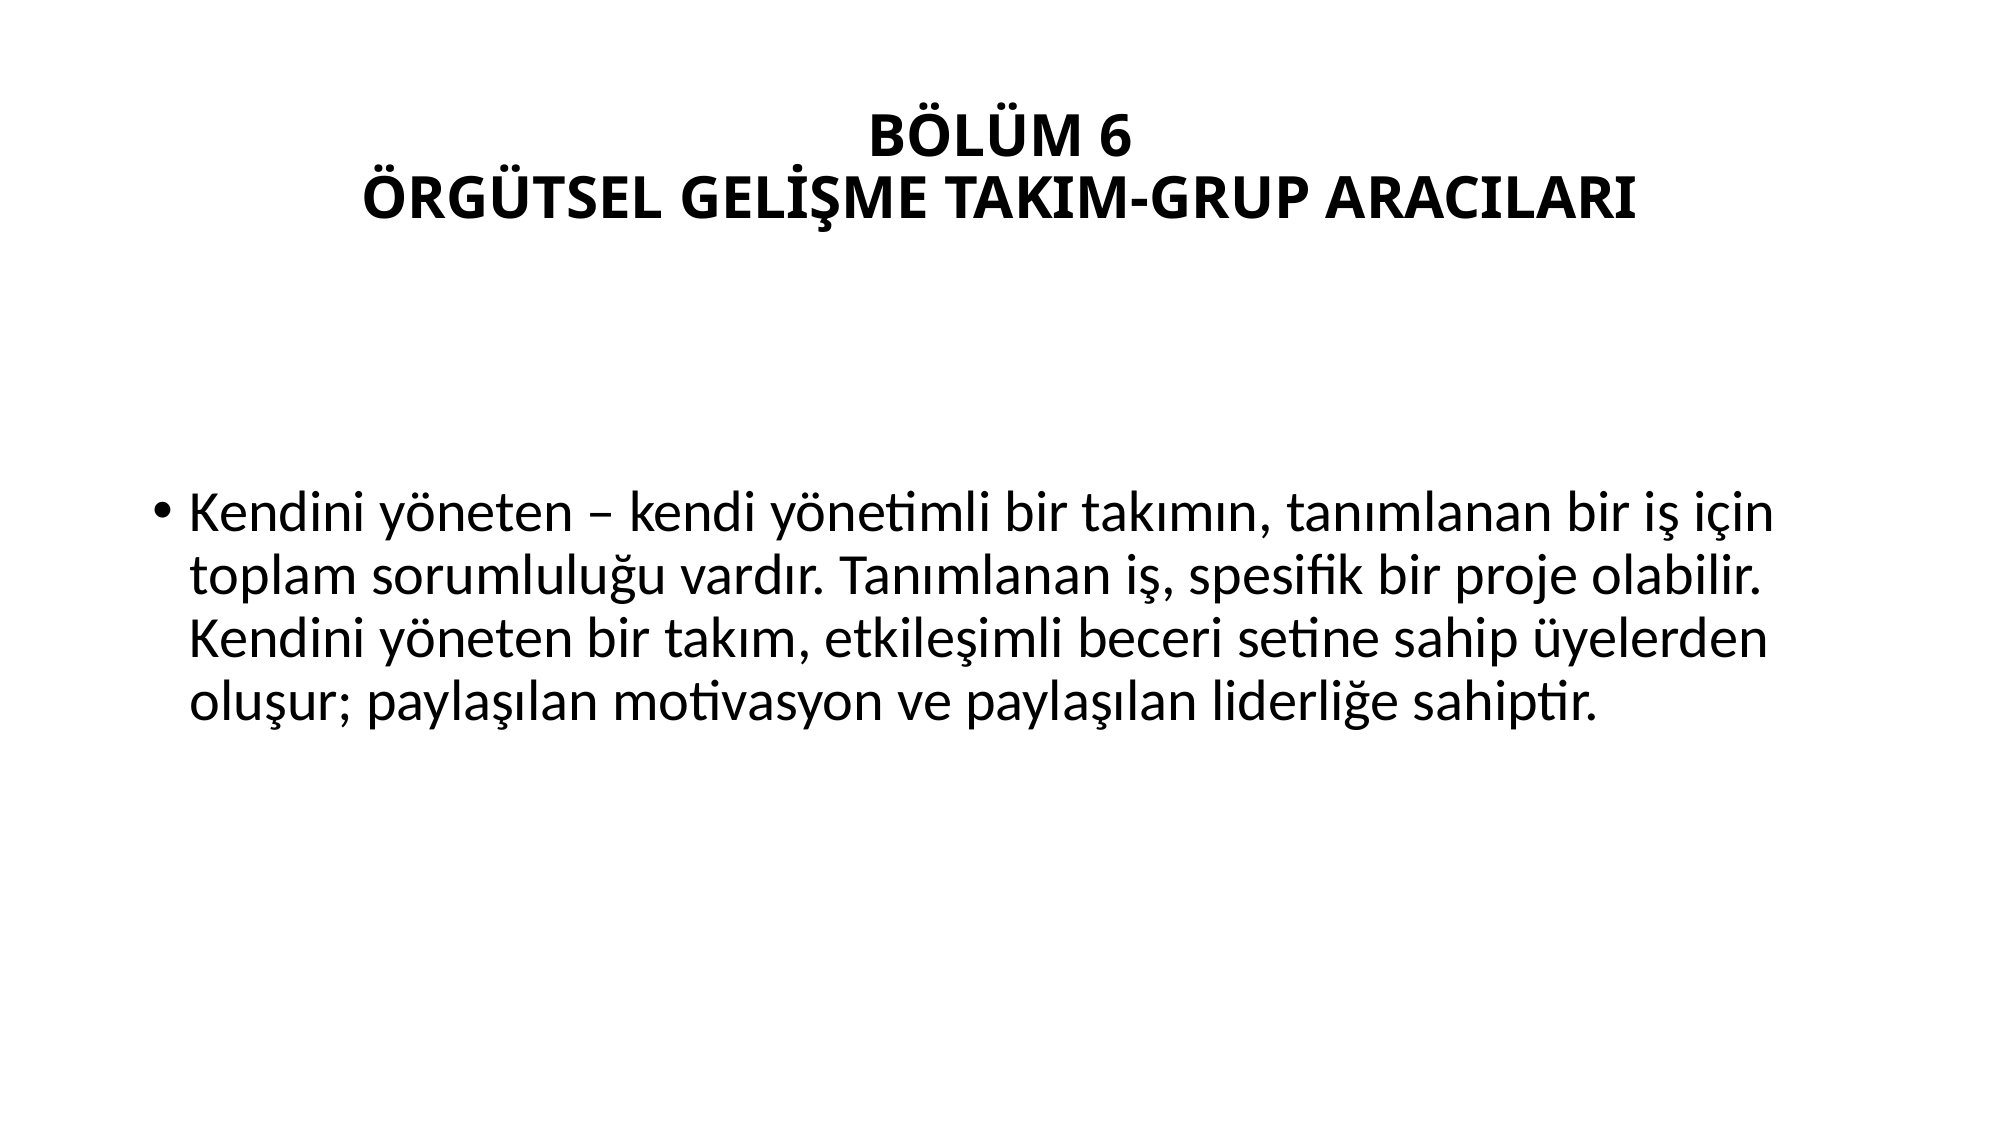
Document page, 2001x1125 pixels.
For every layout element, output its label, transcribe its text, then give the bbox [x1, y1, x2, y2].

title BÖLÜM 6 ÖRGÜTSEL GELİŞME TAKIM-GRUP ARACILARI [137, 59, 1863, 278]
list Kendini yöneten – kendi yönetimli bir takımın, tanımlanan bir iş için toplam sorumluluğu vardır. Tanımlanan iş, spesifik bir proje olabilir. Kendini yöneten bir takım, etkileşimli beceri setine sahip üyelerden oluşur; paylaşılan motivasyon ve paylaşılan liderliğe sahiptir. [137, 299, 1863, 1014]
